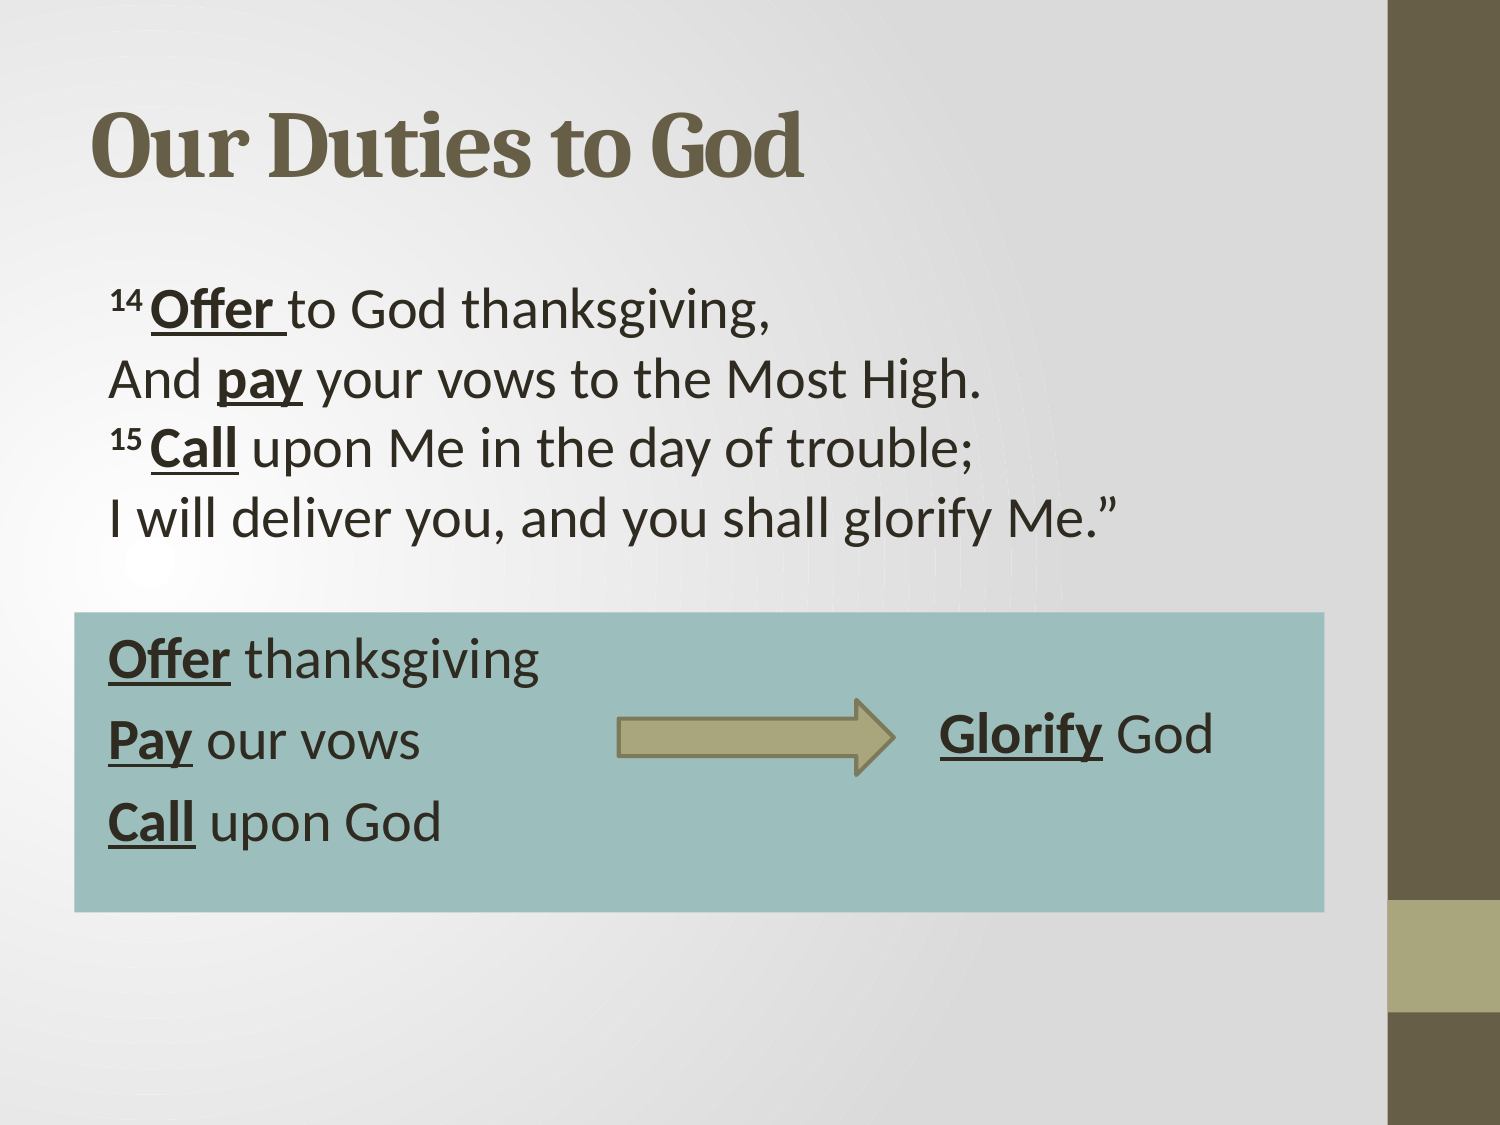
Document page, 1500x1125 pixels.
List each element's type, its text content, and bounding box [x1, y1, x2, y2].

title Our Duties to God [75, 45, 1325, 233]
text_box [73, 611, 1325, 913]
list 14 Offer to God thanksgiving, And pay your vows to the Most High. 15 Call upon Me in the day of trouble; I will deliver you, and you shall glorify Me.” [75, 262, 1325, 608]
